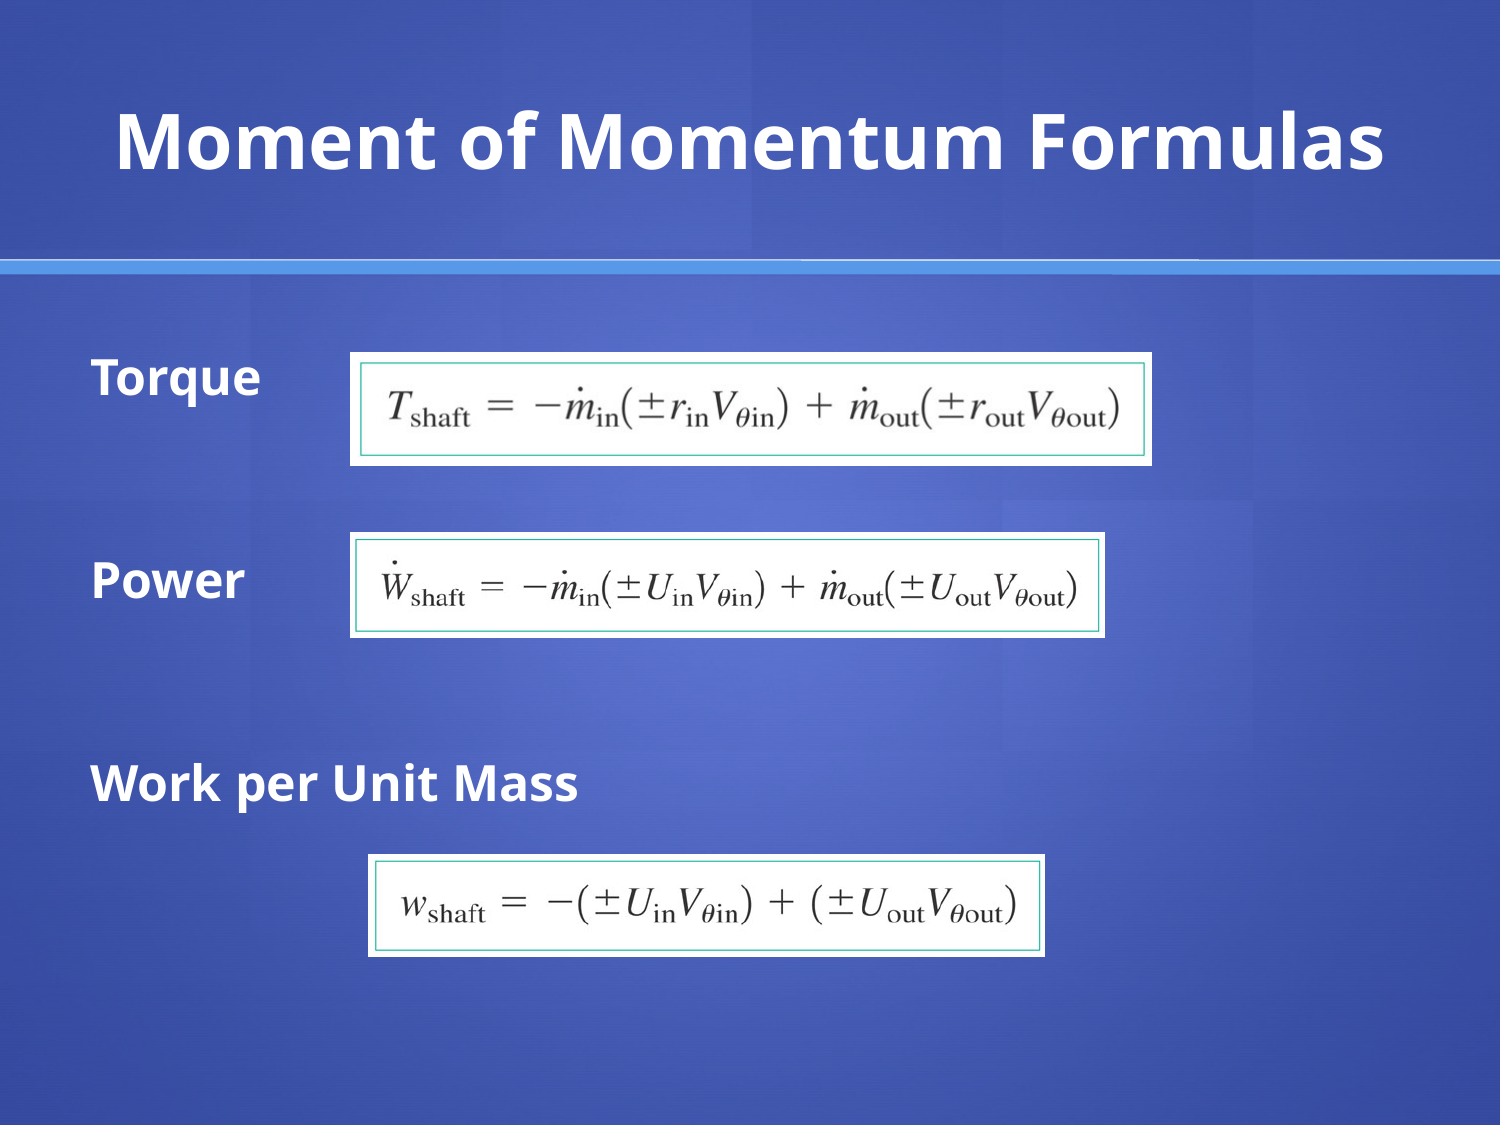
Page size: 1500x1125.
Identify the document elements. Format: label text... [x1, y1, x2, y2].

list Torque Power Work per Unit Mass [75, 337, 1425, 988]
picture [367, 853, 1046, 958]
picture [349, 531, 1106, 639]
picture [349, 351, 1153, 467]
title Moment of Momentum Formulas [75, 45, 1425, 233]
